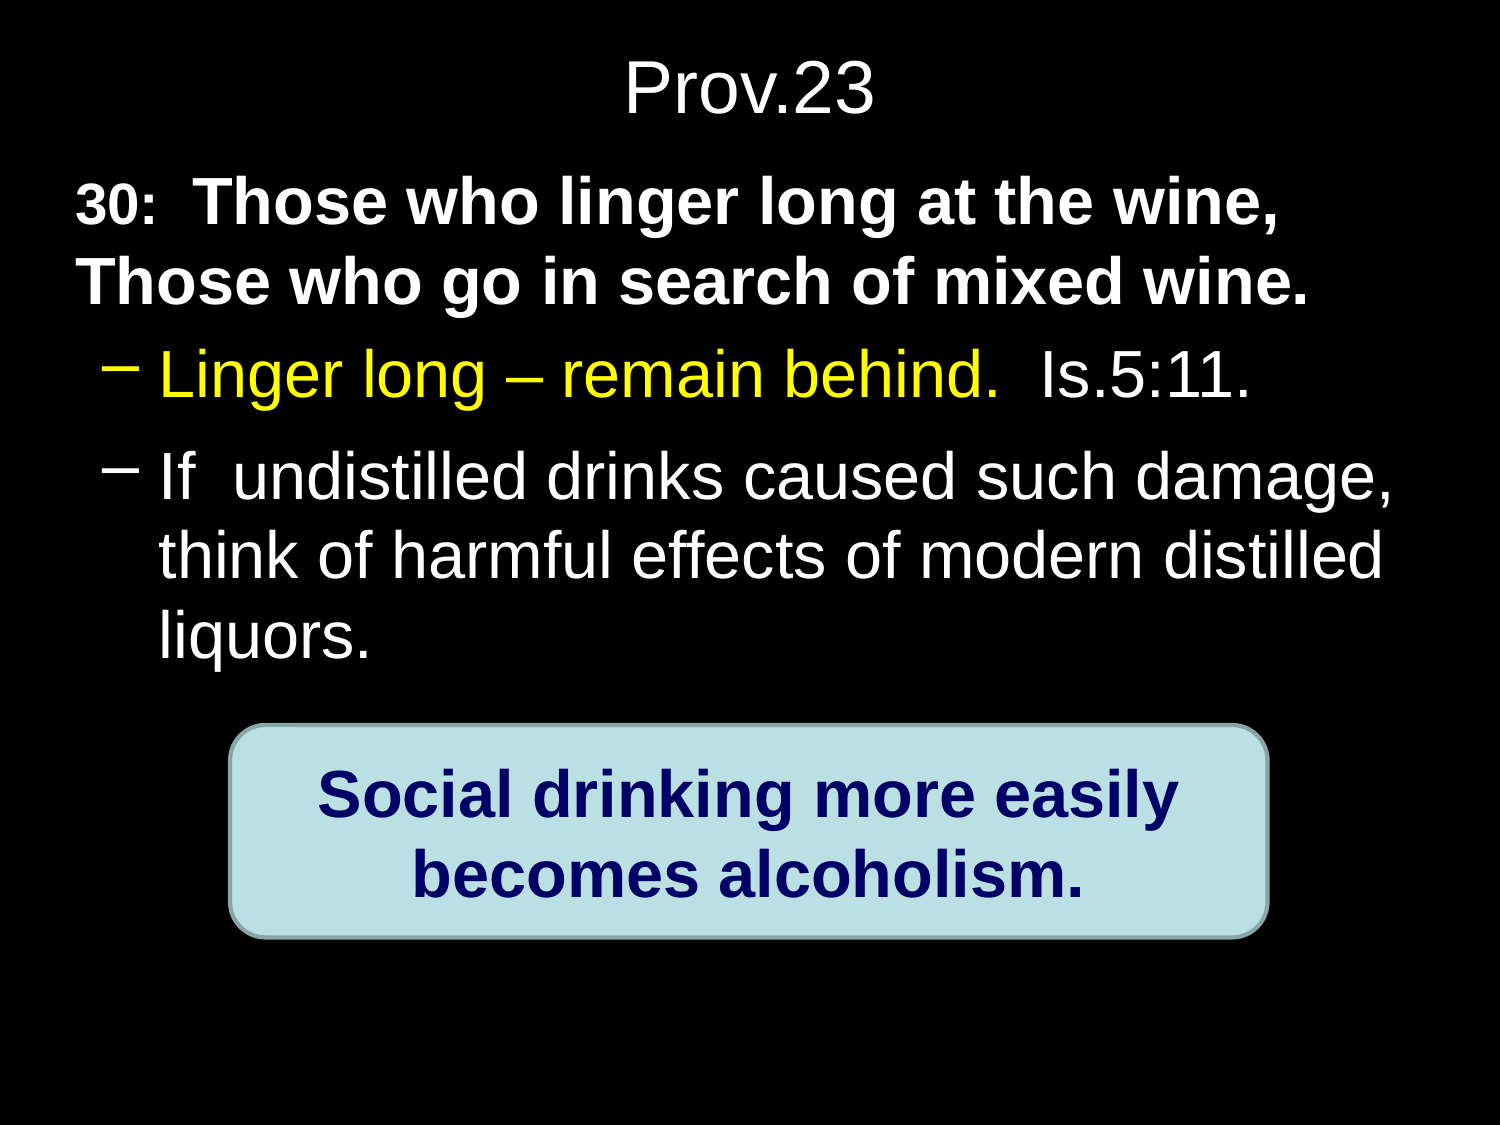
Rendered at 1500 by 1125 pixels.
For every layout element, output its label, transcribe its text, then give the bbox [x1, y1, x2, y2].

list 30: Those who linger long at the wine, Those who go in search of mixed wine. Linger long – remain behind. Is.5:11. If undistilled drinks caused such damage, think of harmful effects of modern distilled liquors. [60, 149, 1435, 1050]
title Prov.23 [75, 24, 1425, 143]
text_box Social drinking more easily becomes alcoholism. [227, 722, 1270, 940]
